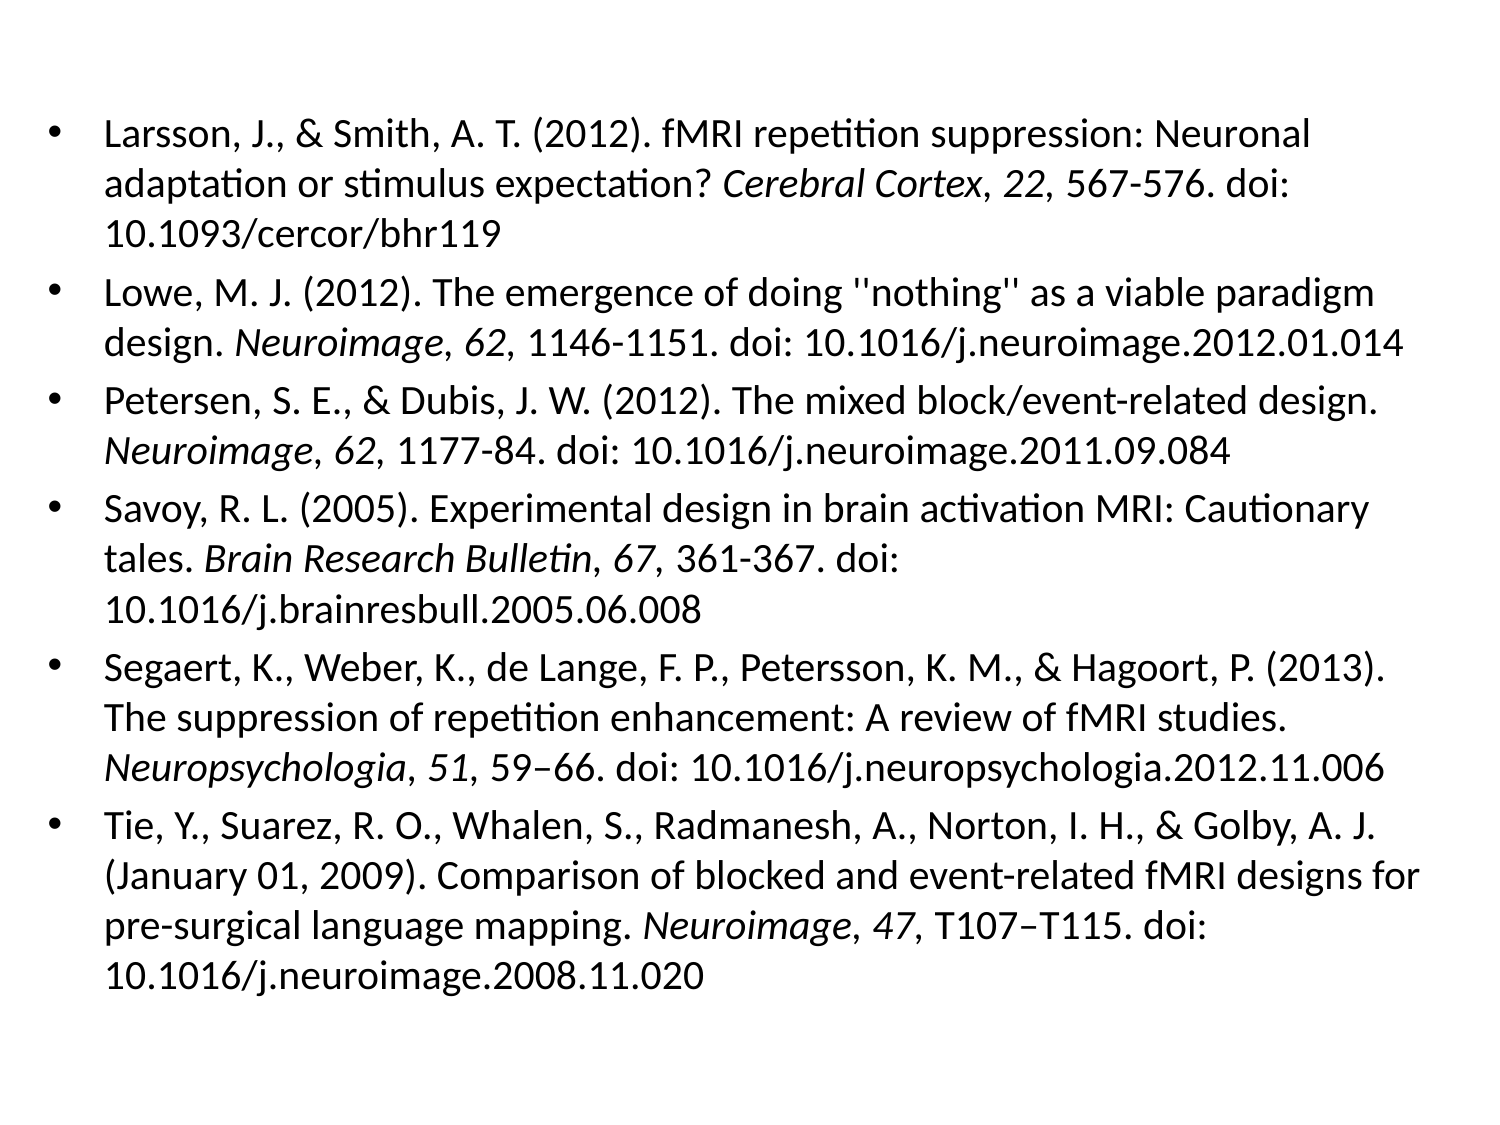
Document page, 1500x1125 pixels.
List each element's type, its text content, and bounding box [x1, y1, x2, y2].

list Larsson, J., & Smith, A. T. (2012). fMRI repetition suppression: Neuronal adaptation or stimulus expectation? Cerebral Cortex, 22, 567-576. doi: 10.1093/cercor/bhr119 Lowe, M. J. (2012). The emergence of doing ''nothing'' as a viable paradigm design. Neuroimage, 62, 1146-1151. doi: 10.1016/j.neuroimage.2012.01.014 Petersen, S. E., & Dubis, J. W. (2012). The mixed block/event-related design. Neuroimage, 62, 1177-84. doi: 10.1016/j.neuroimage.2011.09.084 Savoy, R. L. (2005). Experimental design in brain activation MRI: Cautionary tales. Brain Research Bulletin, 67, 361-367. doi: 10.1016/j.brainresbull.2005.06.008 Segaert, K., Weber, K., de Lange, F. P., Petersson, K. M., & Hagoort, P. (2013). The suppression of repetition enhancement: A review of fMRI studies. Neuropsychologia, 51, 59–66. doi: 10.1016/j.neuropsychologia.2012.11.006 Tie, Y., Suarez, R. O., Whalen, S., Radmanesh, A., Norton, I. H., & Golby, A. J. (January 01, 2009). Comparison of blocked and event-related fMRI designs for pre-surgical language mapping. Neuroimage, 47, T107–T115. doi: 10.1016/j.neuroimage.2008.11.020 [32, 98, 1468, 1027]
